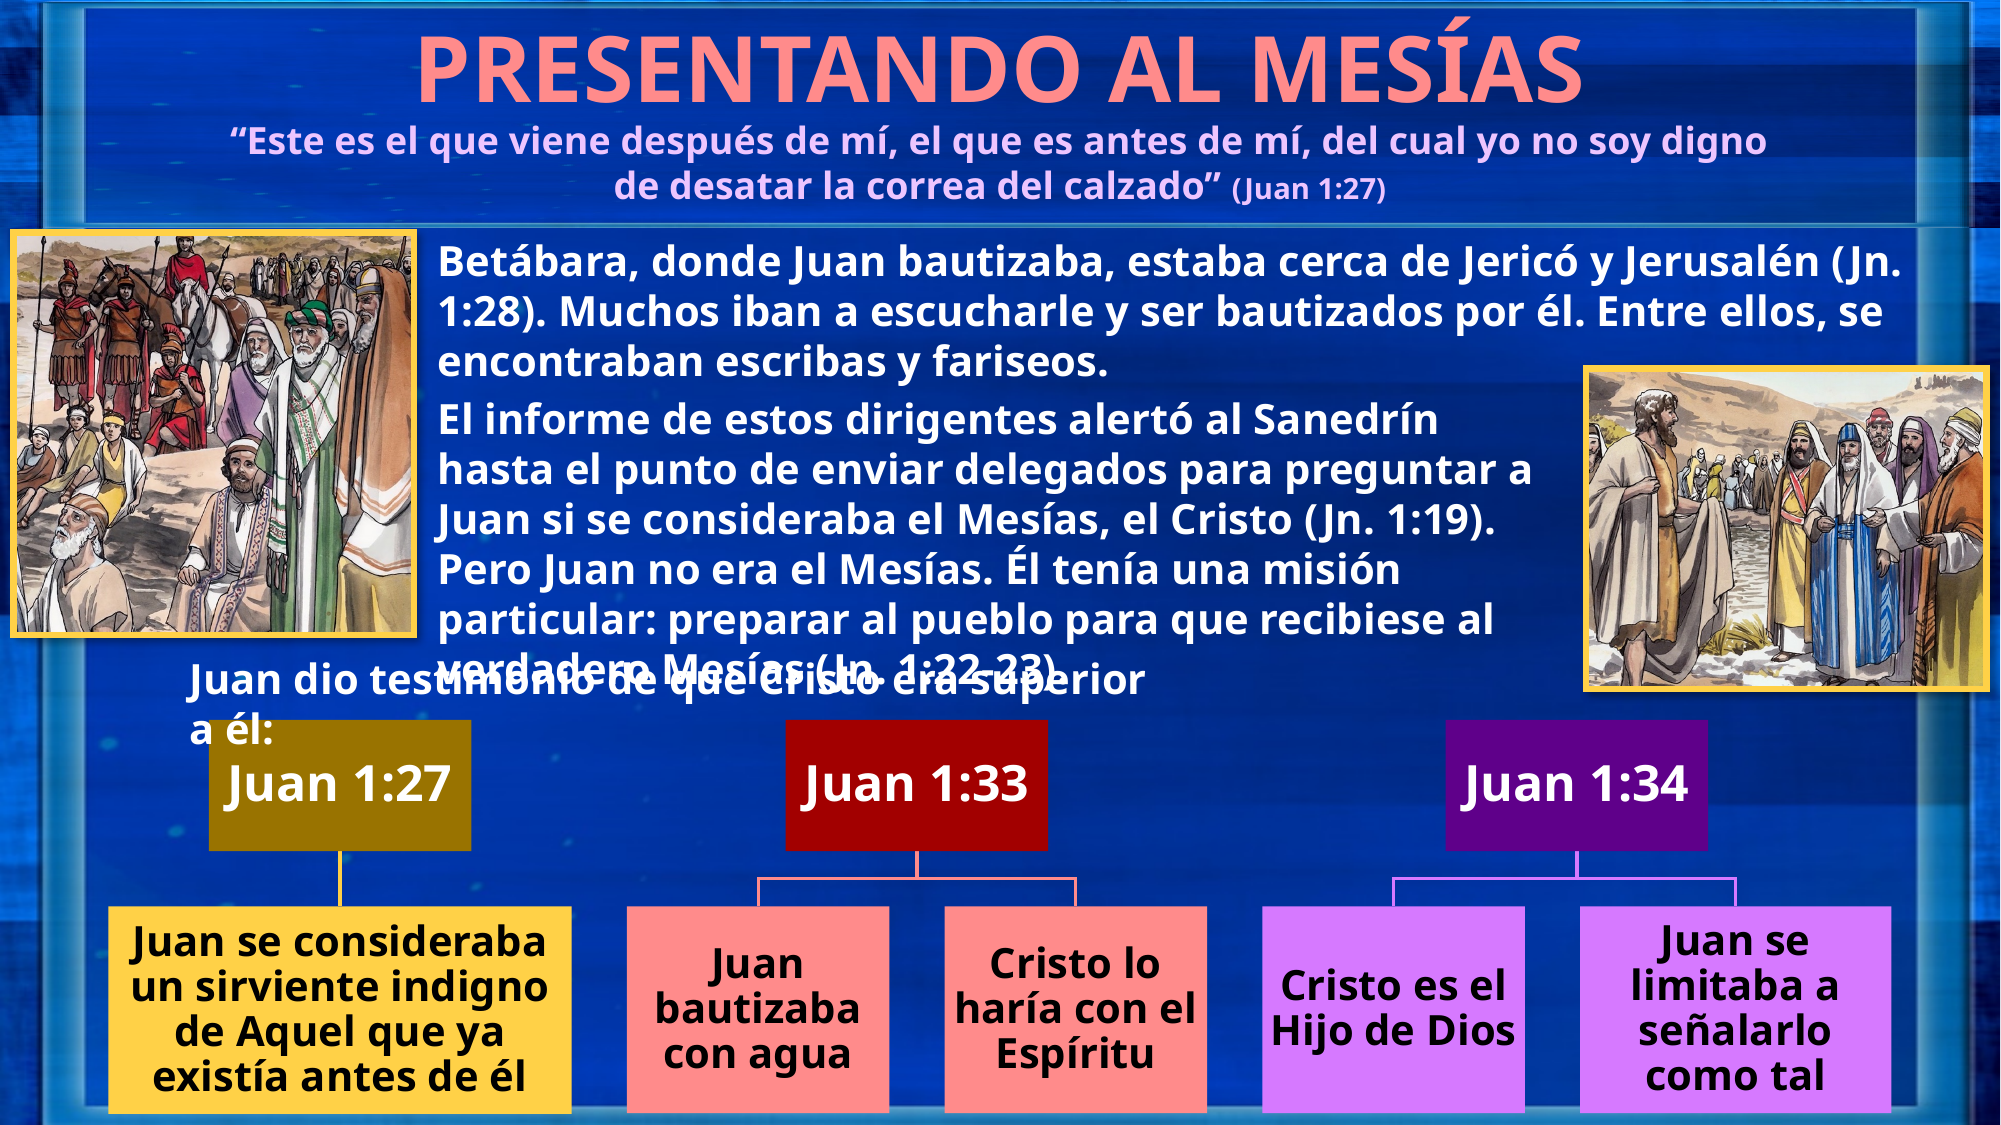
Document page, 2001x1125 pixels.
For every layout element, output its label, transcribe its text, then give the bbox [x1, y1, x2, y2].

picture [1588, 371, 1984, 687]
text_box [0, 0, 2000, 229]
text_box El informe de estos dirigentes alertó al Sanedrín hasta el punto de enviar delegados para preguntar a Juan si se consideraba el Mesías, el Cristo (Jn. 1:19). Pero Juan no era el Mesías. Él tenía una misión particular: preparar al pueblo para que recibiese al verdadero Mesías (Jn. 1:22-23). [422, 385, 1577, 701]
text_box Juan dio testimonio de que Cristo era superior a él: [174, 645, 1175, 719]
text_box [43, 719, 1957, 1115]
picture [0, 0, 2001, 1125]
text_box Betábara, donde Juan bautizaba, estaba cerca de Jericó y Jerusalén (Jn. 1:28). Muchos iban a escucharle y ser bautizados por él. Entre ellos, se encontraban escribas y fariseos. [422, 227, 2000, 393]
text_box “Este es el que viene después de mí, el que es antes de mí, del cual yo no soy digno de desatar la correa del calzado” (Juan 1:27) [198, 109, 1802, 215]
picture [16, 235, 412, 633]
text_box PRESENTANDO AL MESÍAS [84, 3, 1916, 128]
